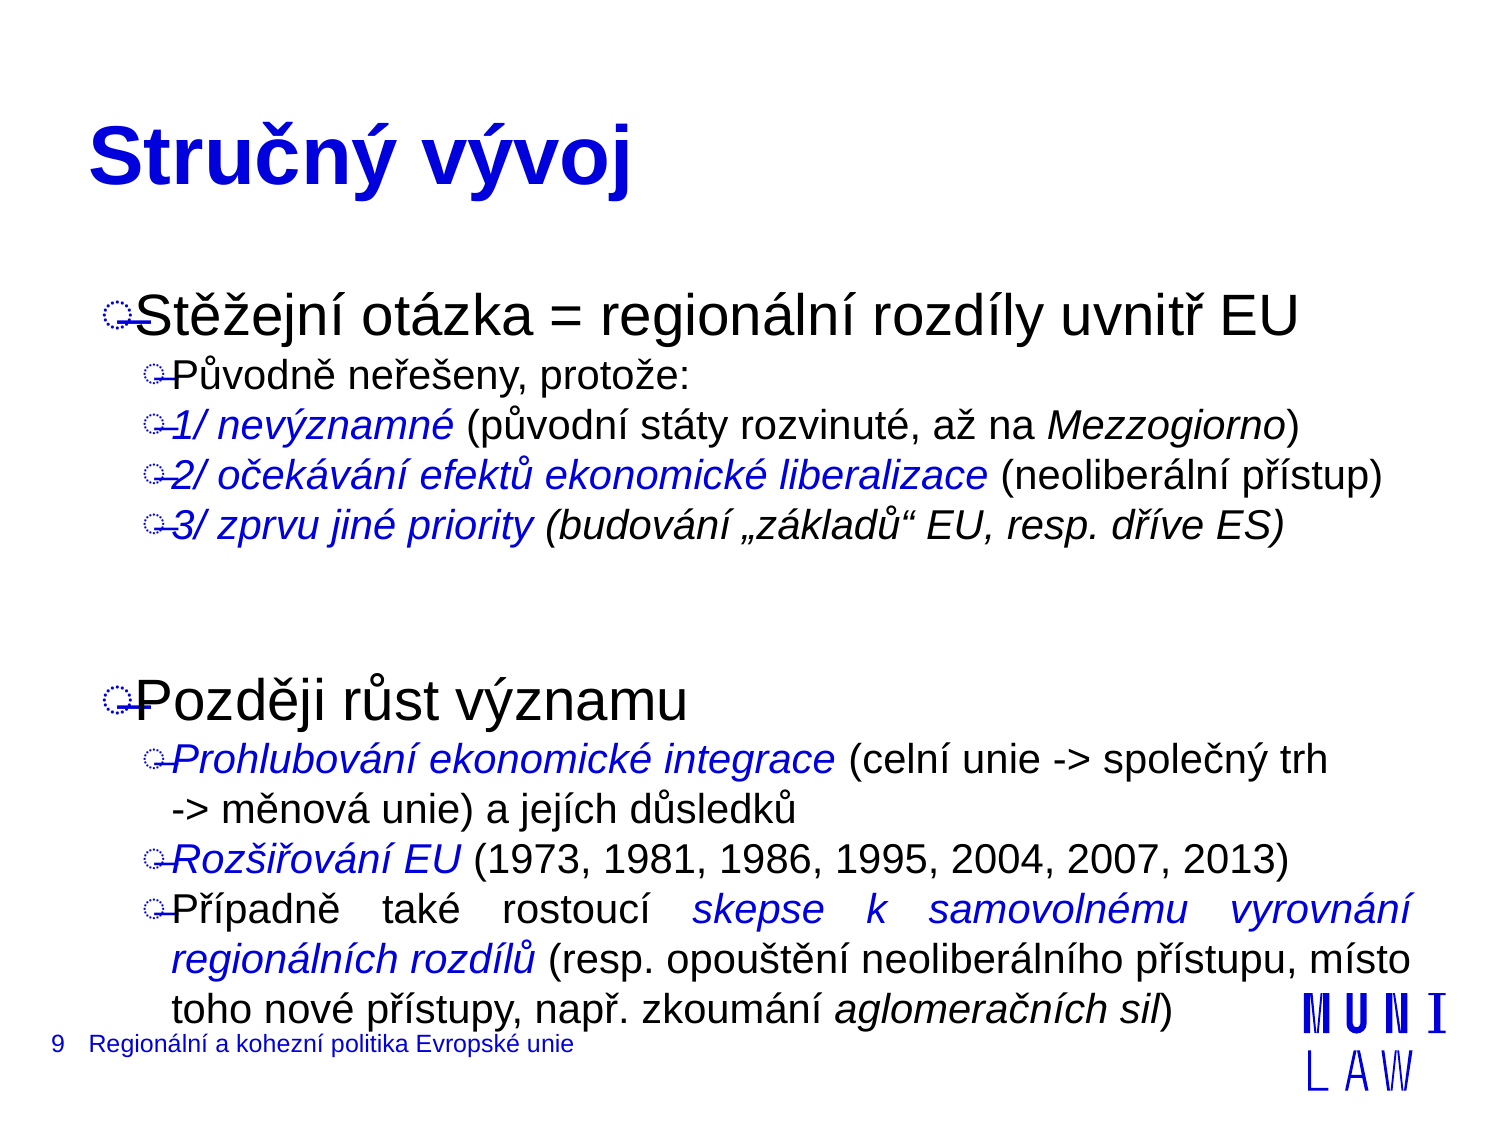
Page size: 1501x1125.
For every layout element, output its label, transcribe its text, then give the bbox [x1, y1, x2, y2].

footer Regionální a kohezní politika Evropské unie [88, 1021, 1064, 1063]
slide_number 9 [50, 1021, 82, 1063]
title Stručný vývoj [88, 118, 1412, 193]
list Stěžejní otázka = regionální rozdíly uvnitř EU Původně neřešeny, protože: 1/ nevýznamné (původní státy rozvinuté, až na Mezzogiorno) 2/ očekávání efektů ekonomické liberalizace (neoliberální přístup) 3/ zprvu jiné priority (budování „základů“ EU, resp. dříve ES) Později růst významu Prohlubování ekonomické integrace (celní unie -> společný trh -> měnová unie) a jejích důsledků Rozšiřování EU (1973, 1981, 1986, 1995, 2004, 2007, 2013) Případně také rostoucí skepse k samovolnému vyrovnání regionálních rozdílů (resp. opouštění neoliberálního přístupu, místo toho nové přístupy, např. zkoumání aglomeračních sil) [88, 277, 1412, 957]
